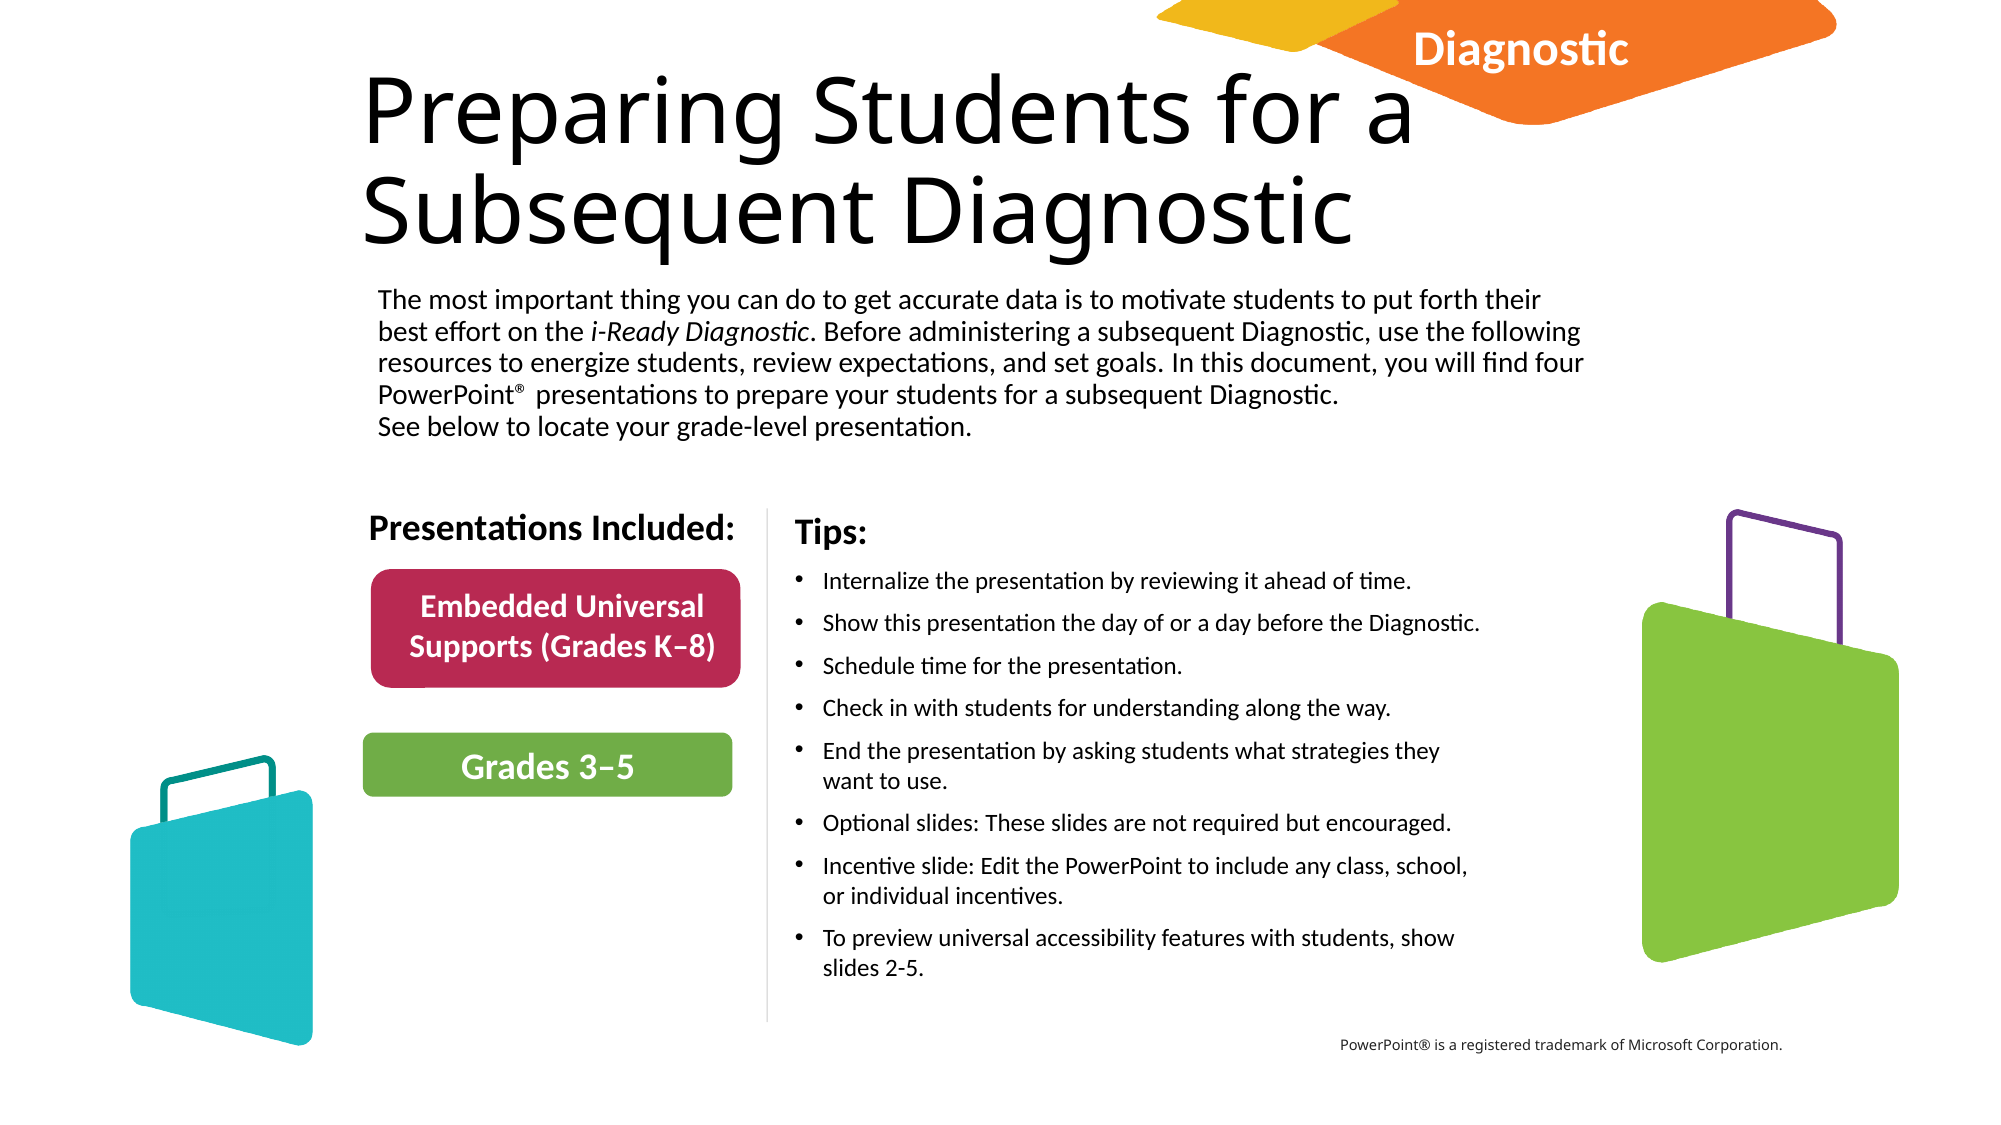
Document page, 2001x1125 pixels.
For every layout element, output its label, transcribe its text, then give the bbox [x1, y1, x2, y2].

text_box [362, 732, 733, 797]
title Preparing Students for a Subsequent Diagnostic [346, 55, 1641, 273]
text_box PowerPoint® is a registered trademark of Microsoft Corporation. [1325, 1028, 1849, 1062]
text_box Presentations Included: [354, 495, 751, 556]
picture [1642, 509, 1899, 963]
text_box [370, 568, 742, 689]
picture [130, 755, 313, 1046]
picture [1128, 0, 1837, 125]
text_box Tips: Internalize the presentation by reviewing it ahead of time. Show this presentation the day of or a day before the Diagnostic. Schedule time for the presentation. Check in with students for understanding along the way. End the presentation by asking students what strategies they want to use. Optional slides: These slides are not required but encouraged. Incentive slide: Edit the PowerPoint to include any class, school, or individual incentives. To preview universal accessibility features with students, show slides 2-5. [780, 499, 1503, 989]
list The most important thing you can do to get accurate data is to motivate students to put forth their best effort on the i-Ready Diagnostic. Before administering a subsequent Diagnostic, use the following resources to energize students, review expectations, and set goals. In this document, you will find four PowerPoint® presentations to prepare your students for a subsequent Diagnostic. See below to locate your grade-level presentation. [362, 277, 1602, 475]
text_box Embedded Universal Supports (Grades K–8) [387, 576, 738, 672]
